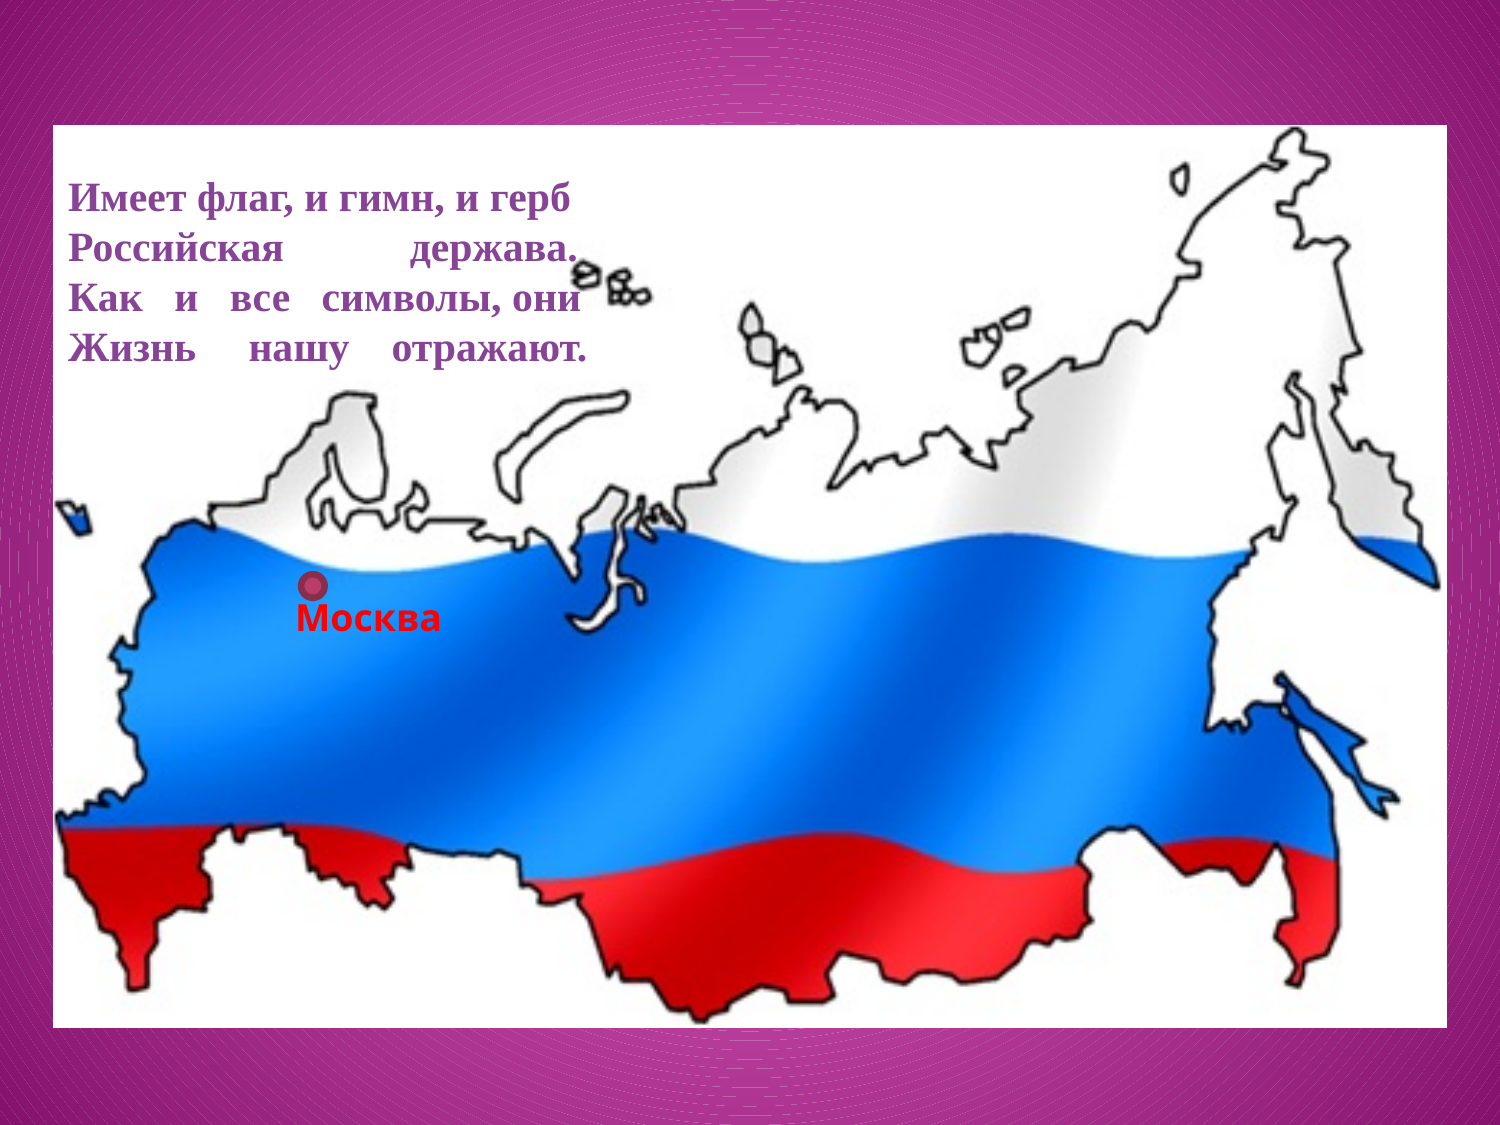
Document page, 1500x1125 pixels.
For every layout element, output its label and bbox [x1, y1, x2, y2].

picture [52, 124, 1448, 1028]
